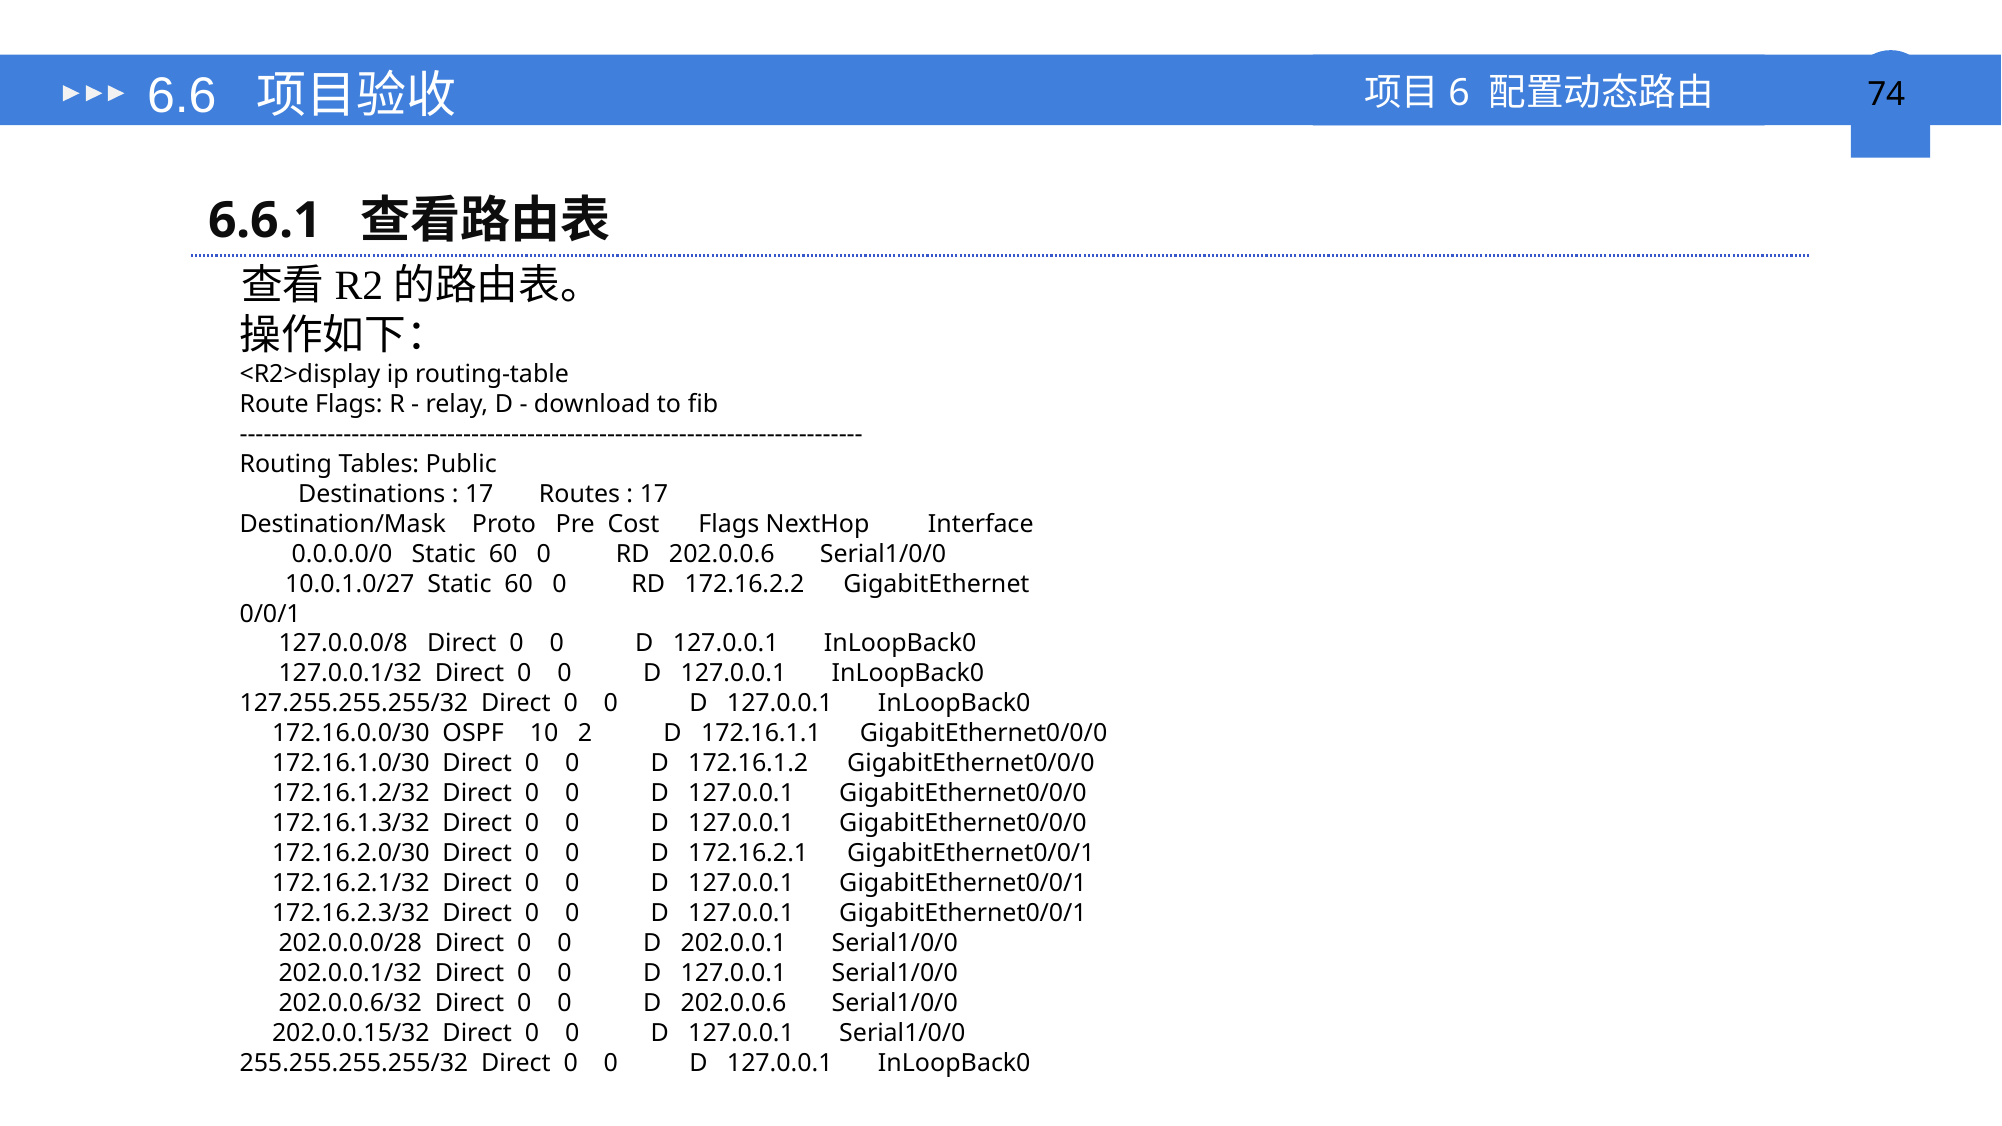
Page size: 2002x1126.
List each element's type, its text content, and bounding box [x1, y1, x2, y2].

text_box 查看R2的路由表。 操作如下： <R2>display ip routing-table Route Flags: R - relay, D - download to fib ------------------------------------------------------------------------------ Routing Tables: Public Destinations : 17 Routes : 17 Destination/Mask Proto Pre Cost Flags NextHop Interface 0.0.0.0/0 Static 60 0 RD 202.0.0.6 Serial1/0/0 10.0.1.0/27 Static 60 0 RD 172.16.2.2 GigabitEthernet 0/0/1 127.0.0.0/8 Direct 0 0 D 127.0.0.1 InLoopBack0 127.0.0.1/32 Direct 0 0 D 127.0.0.1 InLoopBack0 127.255.255.255/32 Direct 0 0 D 127.0.0.1 InLoopBack0 172.16.0.0/30 OSPF 10 2 D 172.16.1.1 GigabitEthernet0/0/0 172.16.1.0/30 Direct 0 0 D 172.16.1.2 GigabitEthernet0/0/0 172.16.1.2/32 Direct 0 0 D 127.0.0.1 GigabitEthernet0/0/0 172.16.1.3/32 Direct 0 0 D 127.0.0.1 GigabitEthernet0/0/0 172.16.2.0/30 Direct 0 0 D 172.16.2.1 GigabitEthernet0/0/1 172.16.2.1/32 Direct 0 0 D 127.0.0.1 GigabitEthernet0/0/1 172.16.2.3/32 Direct 0 0 D 127.0.0.1 GigabitEthernet0/0/1 202.0.0.0/28 Direct 0 0 D 202.0.0.1 Serial1/0/0 202.0.0.1/32 Direct 0 0 D 127.0.0.1 Serial1/0/0 202.0.0.6/32 Direct 0 0 D 202.0.0.6 Serial1/0/0 202.0.0.15/32 Direct 0 0 D 127.0.0.1 Serial1/0/0 255.255.255.255/32 Direct 0 0 D 127.0.0.1 InLoopBack0 [181, 250, 1829, 1001]
list 6.6.1 查看路由表 [138, 134, 1901, 211]
title 6.6 项目验收 [127, 59, 1207, 126]
